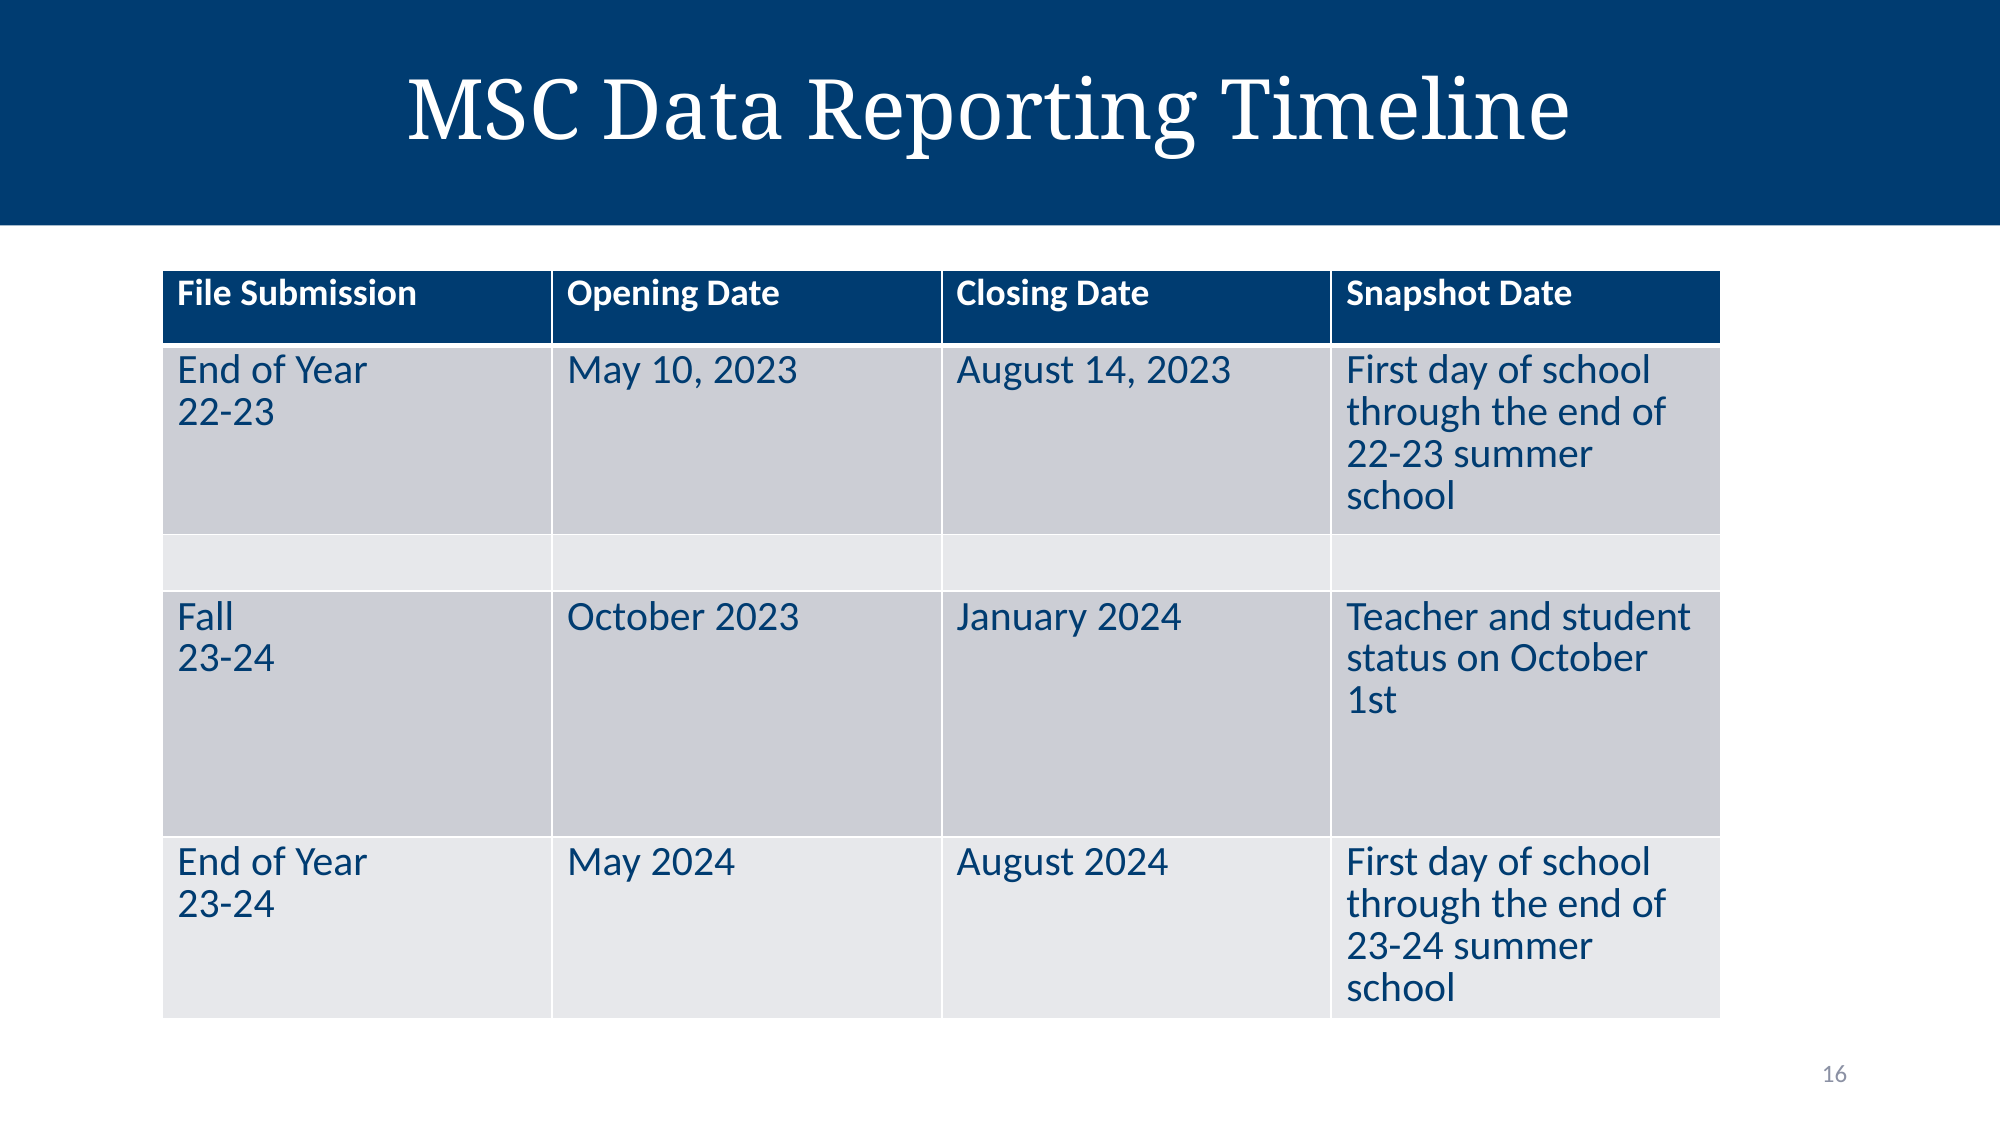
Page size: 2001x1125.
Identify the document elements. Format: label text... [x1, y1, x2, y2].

table_cell January 2024 [943, 592, 1330, 836]
table_cell August 14, 2023 [943, 348, 1330, 534]
table_header Closing Date [943, 271, 1330, 343]
table_cell October 2023 [553, 592, 941, 836]
table_header Snapshot Date [1332, 271, 1720, 343]
title MSC Data Reporting Timeline [0, 0, 2000, 226]
table_cell First day of school through the end of 23-24 summer school [1332, 838, 1720, 1018]
table_cell [163, 535, 551, 590]
table_cell August 2024 [943, 838, 1330, 1018]
table_cell Teacher and student status on October 1st [1332, 592, 1720, 836]
table_cell May 10, 2023 [553, 348, 941, 534]
table_cell Fall 23-24 [163, 592, 551, 836]
slide_number 16 [1412, 1070, 1863, 1103]
table_cell End of Year 22-23 [163, 348, 551, 534]
table_cell [943, 535, 1330, 590]
table_cell [1332, 535, 1720, 590]
text_box [140, 266, 1863, 1070]
table_cell End of Year 23-24 [163, 838, 551, 1018]
table_cell May 2024 [553, 838, 941, 1018]
table_header File Submission [163, 271, 551, 343]
table_cell First day of school through the end of 22-23 summer school [1332, 348, 1720, 534]
table_header Opening Date [553, 271, 941, 343]
table_cell [553, 535, 941, 590]
